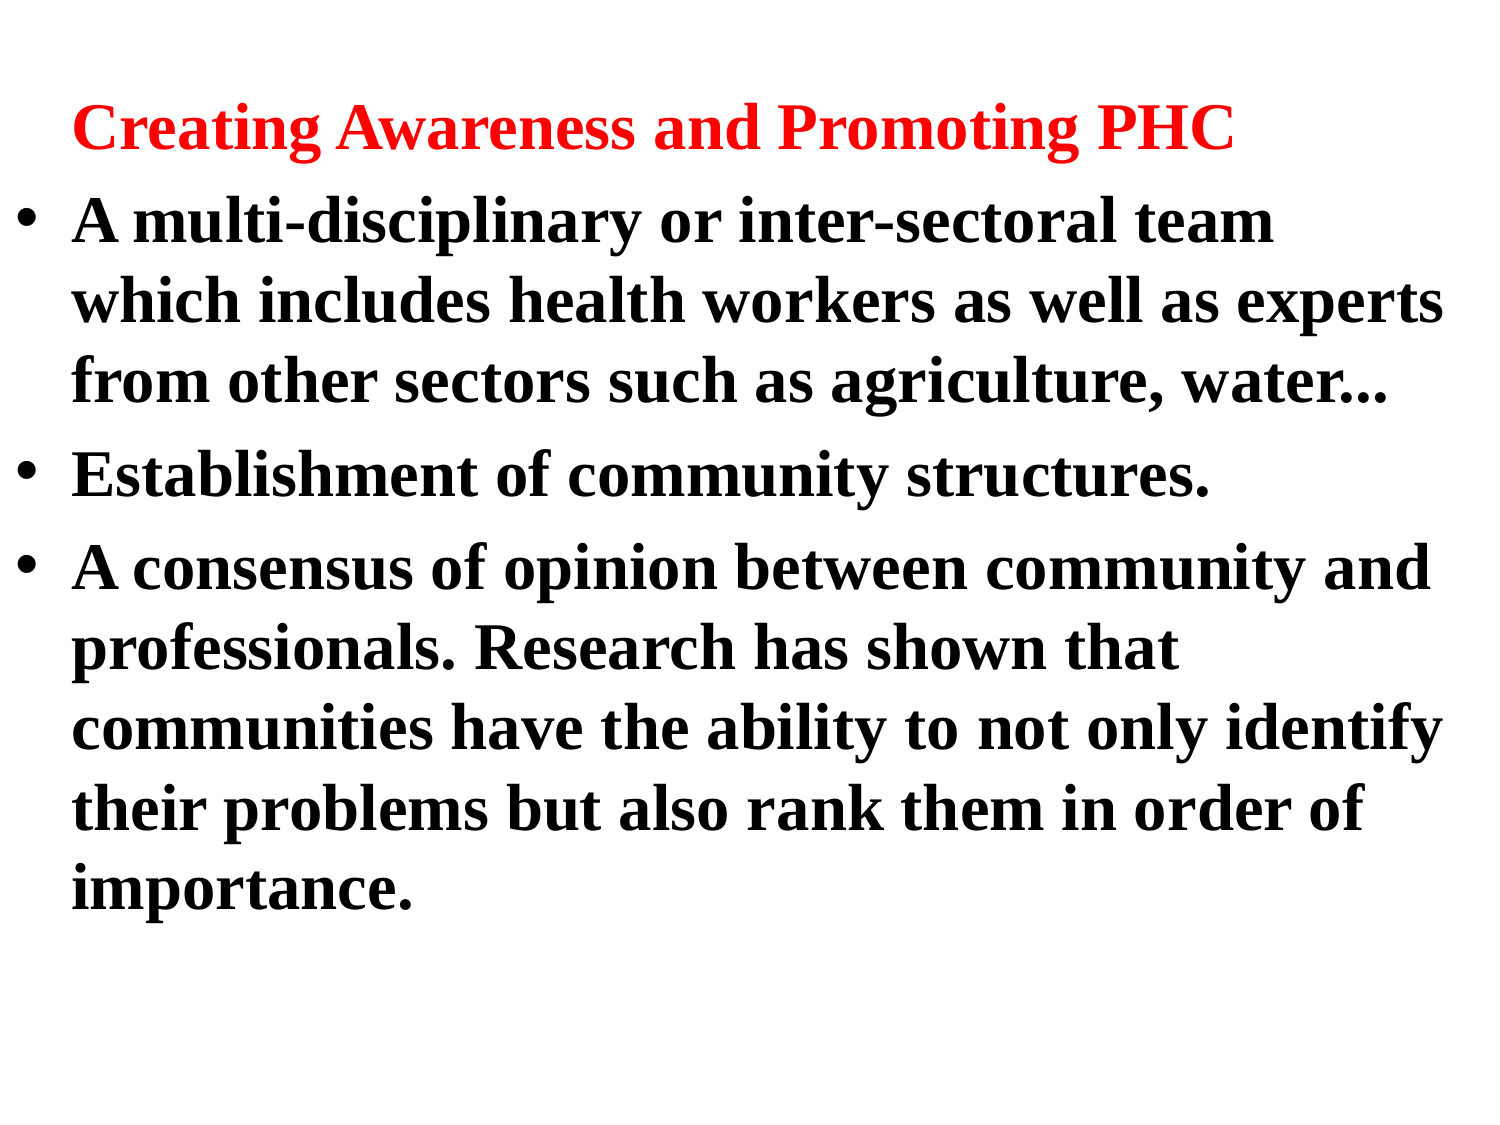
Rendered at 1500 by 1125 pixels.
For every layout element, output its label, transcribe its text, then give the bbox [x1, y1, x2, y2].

list Creating Awareness and Promoting PHC A multi-disciplinary or inter-sectoral team which includes health workers as well as experts from other sectors such as agriculture, water... Establishment of community structures. A consensus of opinion between community and professionals. Research has shown that communities have the ability to not only identify their problems but also rank them in order of importance. [0, 75, 1463, 1075]
